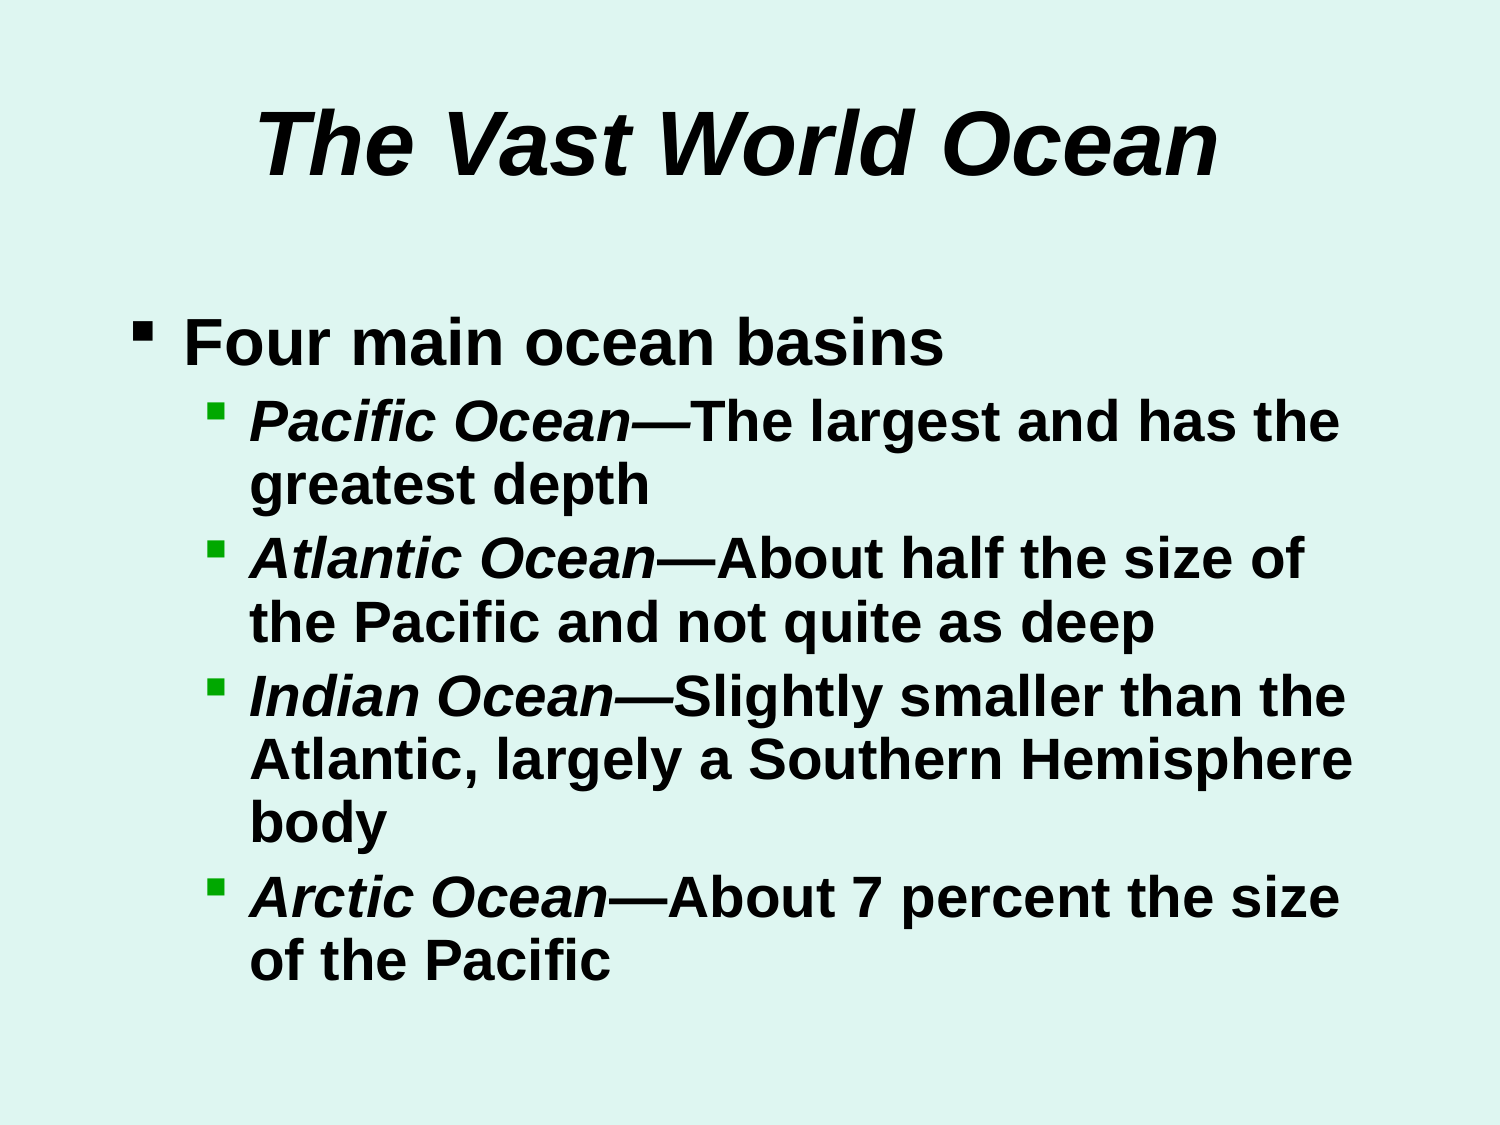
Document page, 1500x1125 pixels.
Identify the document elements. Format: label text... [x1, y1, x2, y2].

list Four main ocean basins Pacific Ocean—The largest and has the greatest depth Atlantic Ocean—About half the size of the Pacific and not quite as deep Indian Ocean—Slightly smaller than the Atlantic, largely a Southern Hemisphere body Arctic Ocean—About 7 percent the size of the Pacific [112, 299, 1388, 1076]
title The Vast World Ocean [74, 44, 1426, 233]
